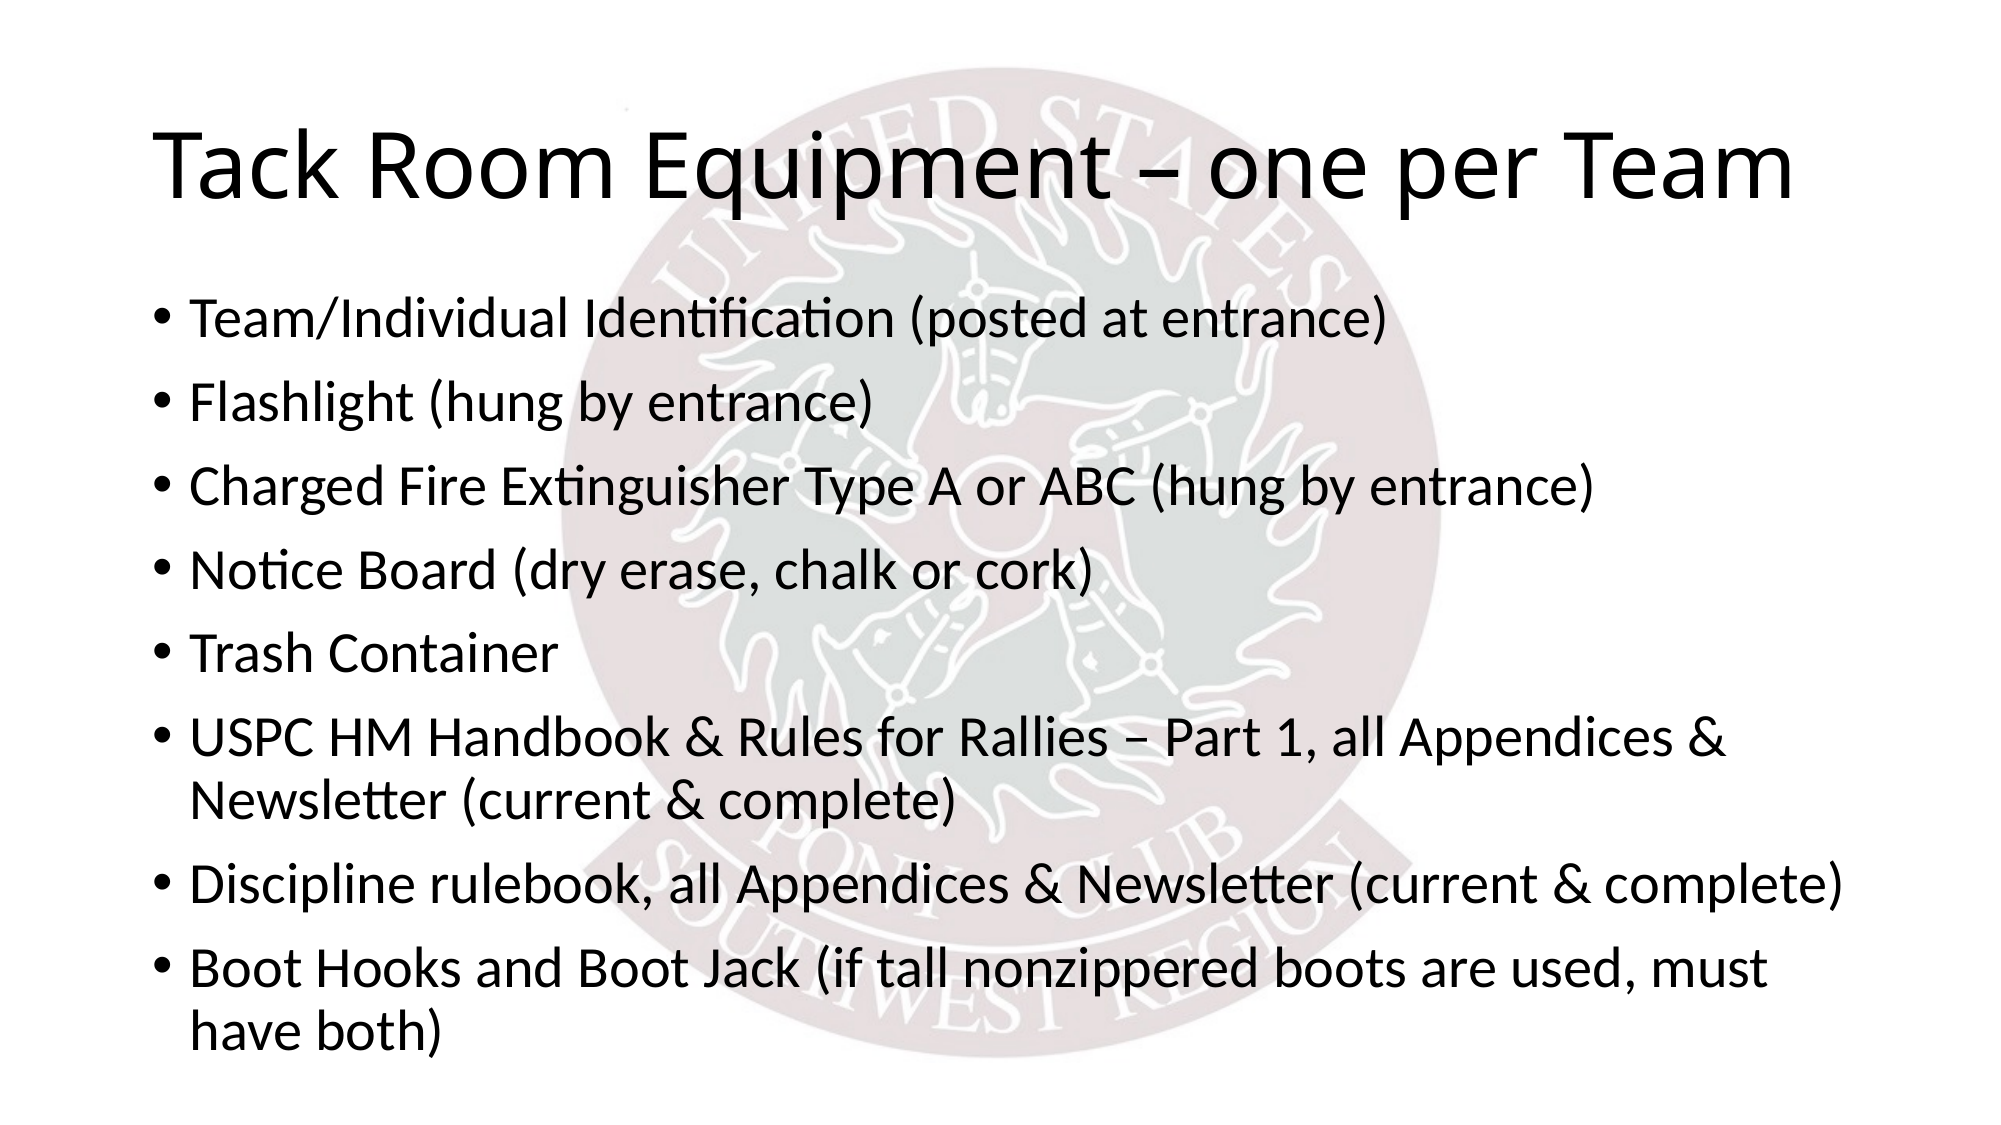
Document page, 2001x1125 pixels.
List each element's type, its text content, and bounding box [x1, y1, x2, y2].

picture [554, 62, 1446, 1063]
list Team/Individual Identification (posted at entrance) Flashlight (hung by entrance) Charged Fire Extinguisher Type A or ABC (hung by entrance) Notice Board (dry erase, chalk or cork) Trash Container USPC HM Handbook & Rules for Rallies – Part 1, all Appendices & Newsletter (current & complete) Discipline rulebook, all Appendices & Newsletter (current & complete) Boot Hooks and Boot Jack (if tall nonzippered boots are used, must have both) [137, 279, 1863, 1125]
title Tack Room Equipment – one per Team [137, 59, 1863, 278]
